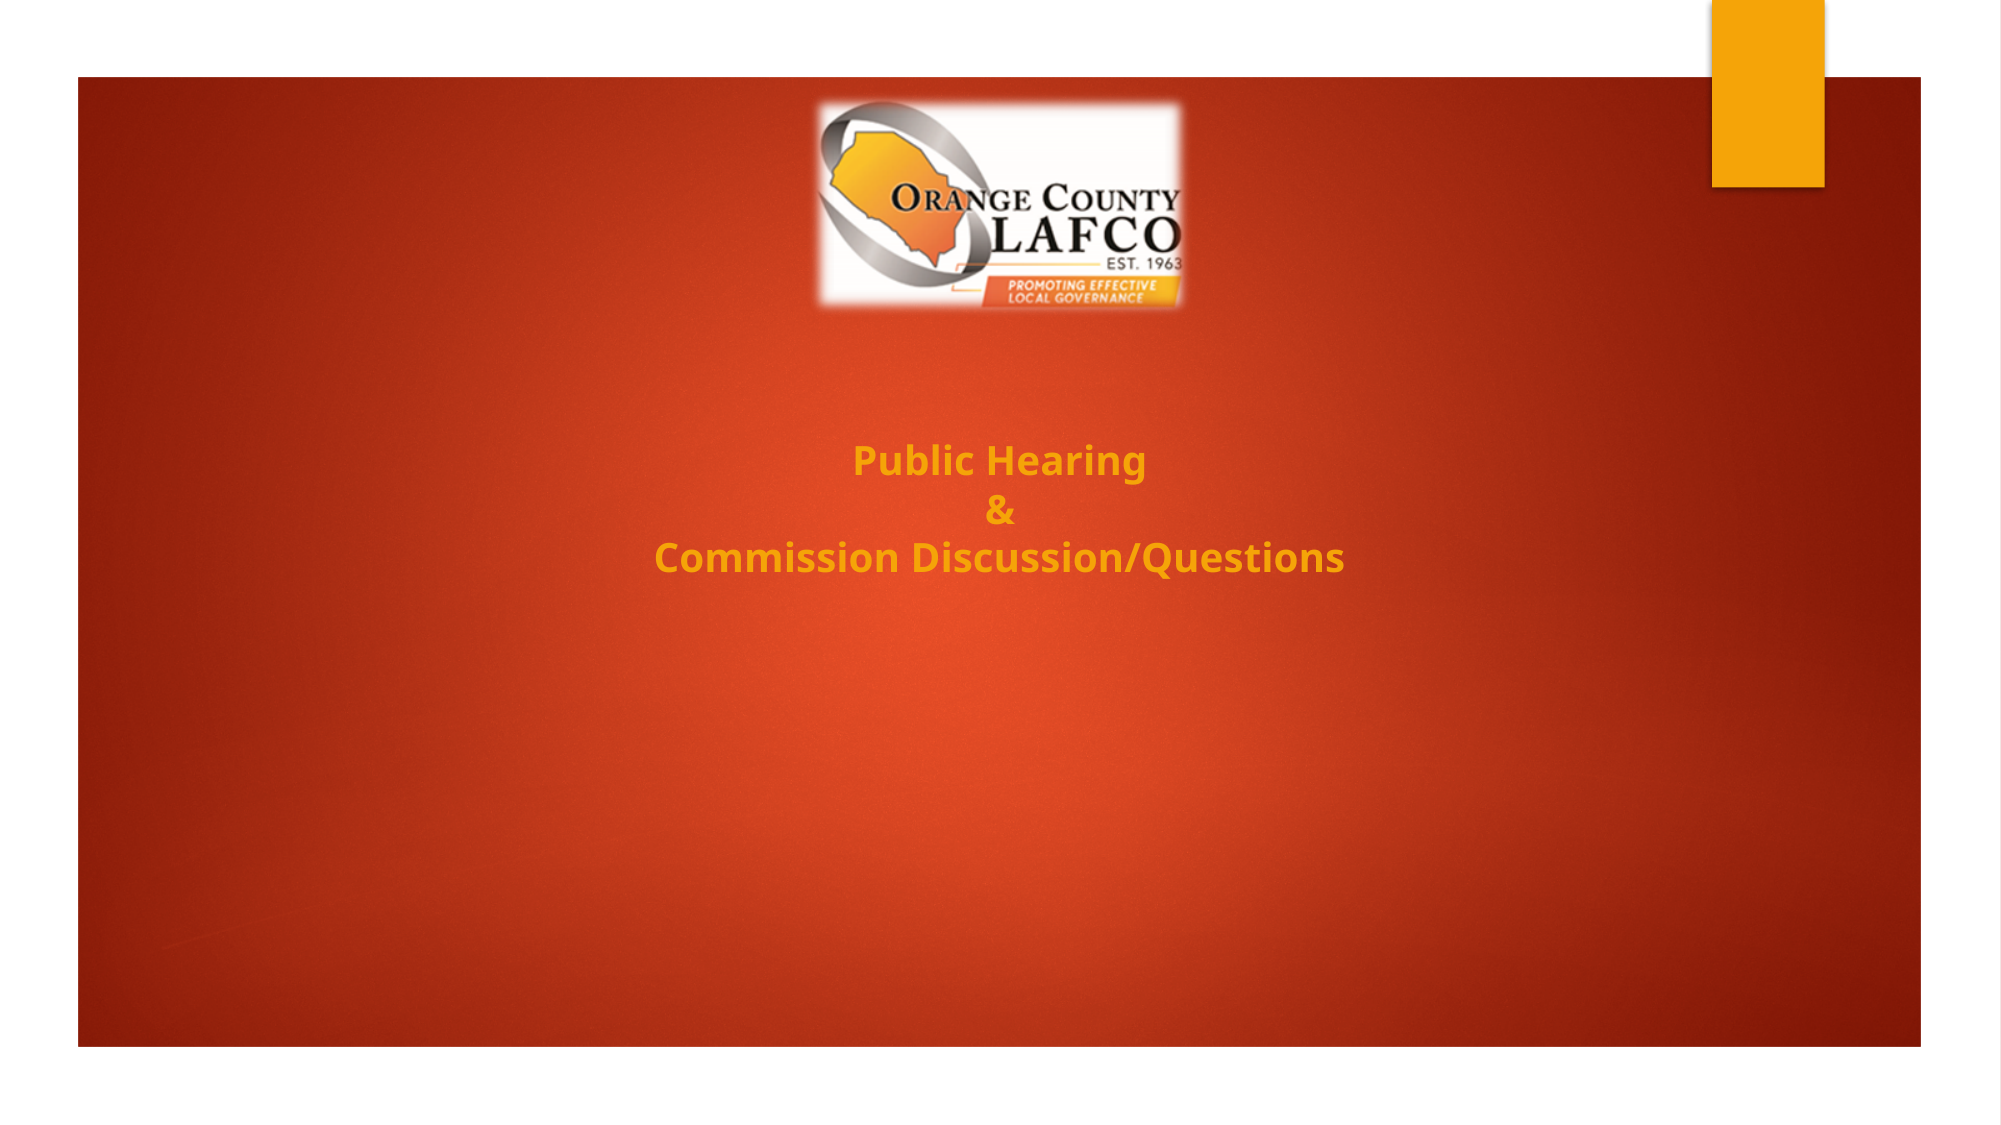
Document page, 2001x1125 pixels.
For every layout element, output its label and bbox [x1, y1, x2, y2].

text_box [0, 0, 2000, 1125]
picture [805, 89, 1195, 320]
